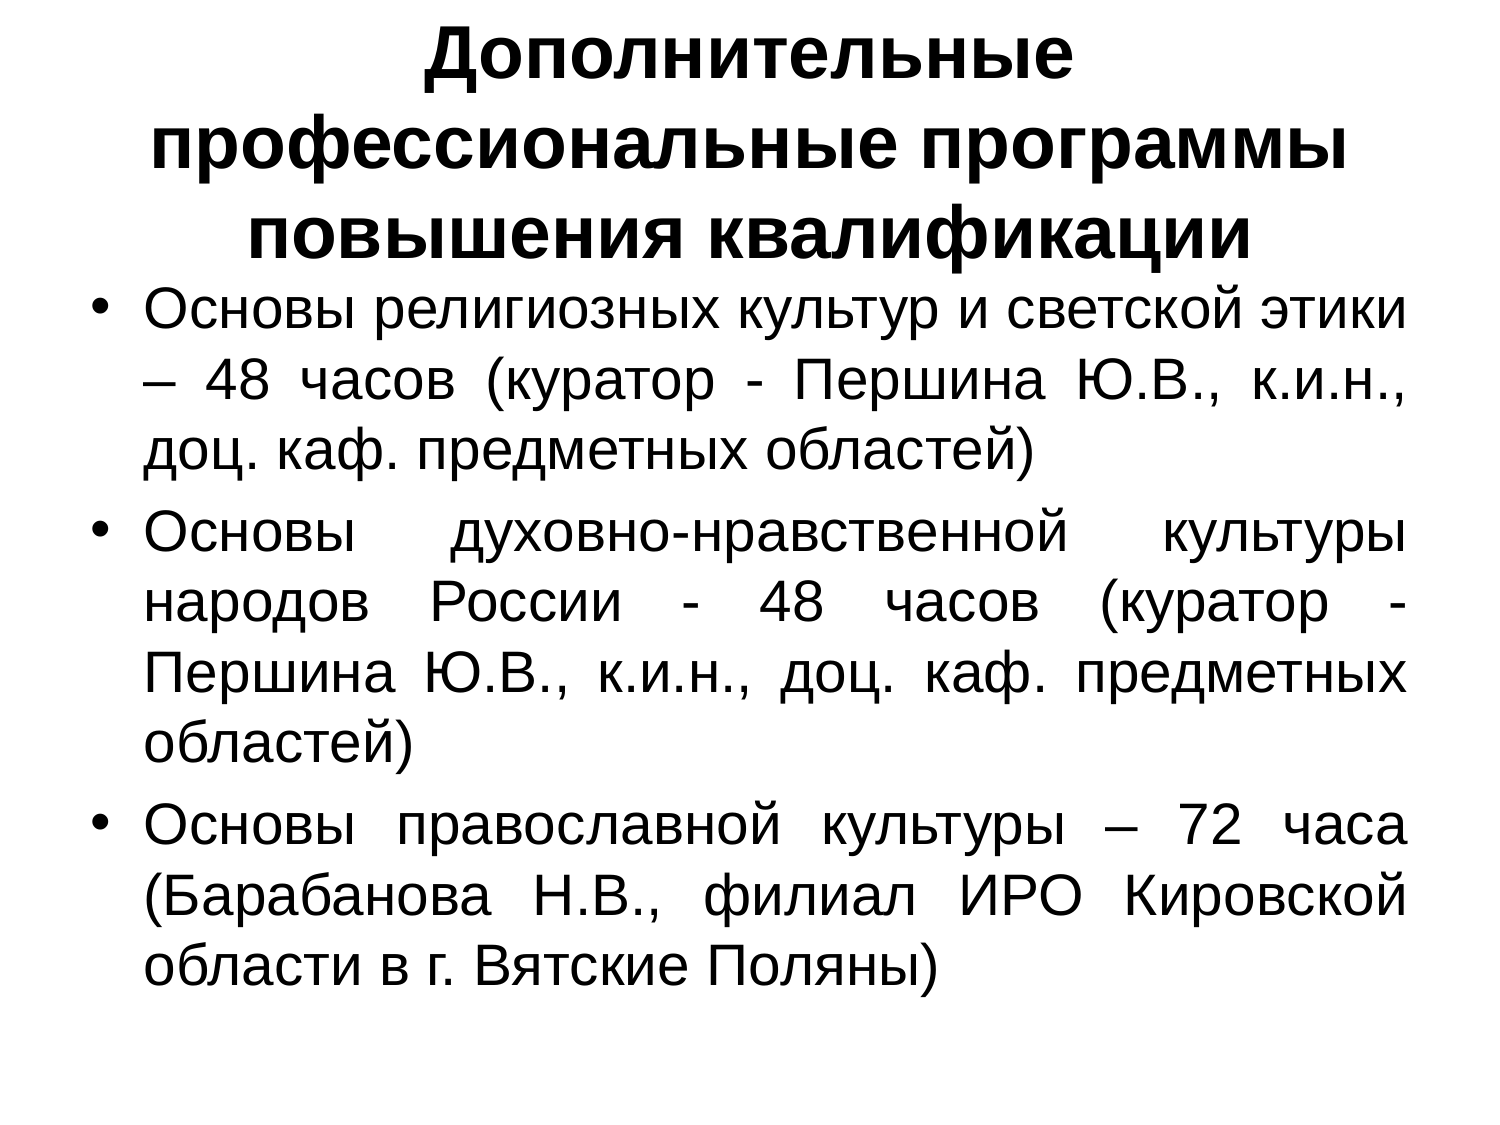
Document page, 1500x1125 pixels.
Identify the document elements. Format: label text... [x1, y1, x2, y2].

title Дополнительные профессиональные программы повышения квалификации [75, 45, 1425, 233]
list Основы религиозных культур и светской этики – 48 часов (куратор - Першина Ю.В., к.и.н., доц. каф. предметных областей) Основы духовно-нравственной культуры народов России - 48 часов (куратор - Першина Ю.В., к.и.н., доц. каф. предметных областей) Основы православной культуры – 72 часа (Барабанова Н.В., филиал ИРО Кировской области в г. Вятские Поляны) [75, 262, 1425, 1005]
